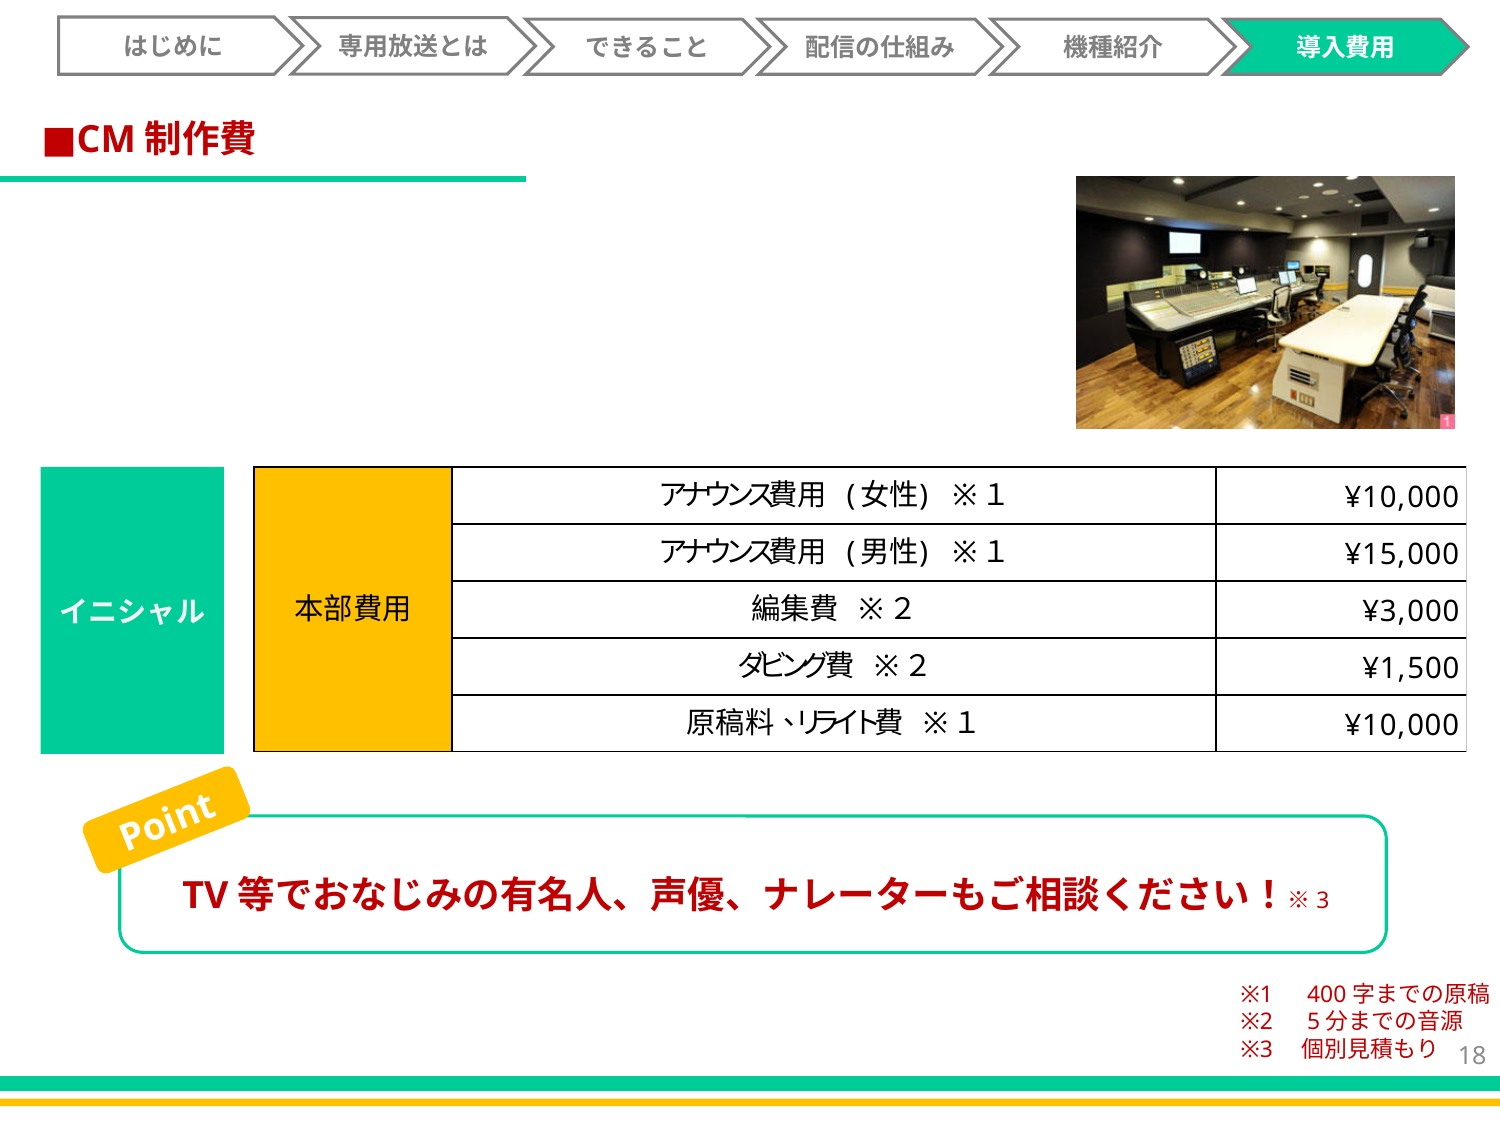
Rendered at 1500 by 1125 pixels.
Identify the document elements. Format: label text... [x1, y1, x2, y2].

text_box ※1 400字までの原稿 ※2 5分までの音源 ※3 個別見積もり [1223, 982, 1500, 1026]
text_box 配信の仕組み [755, 18, 1005, 76]
text_box はじめに [57, 15, 305, 76]
text_box 導入費用 [1221, 18, 1470, 76]
text_box Point [81, 765, 252, 875]
slide_number 18 [1163, 1026, 1500, 1087]
text_box ■CM制作費 [23, 99, 483, 177]
picture [1076, 176, 1455, 429]
picture [253, 465, 1469, 754]
text_box できること [523, 18, 772, 76]
text_box 専用放送とは ① [0, 0, 1500, 104]
text_box Point [194, 954, 353, 959]
text_box 専用放送とは [288, 16, 537, 76]
text_box 機種紹介 [988, 18, 1237, 76]
text_box イニシャル [40, 466, 224, 754]
text_box [118, 814, 1388, 954]
